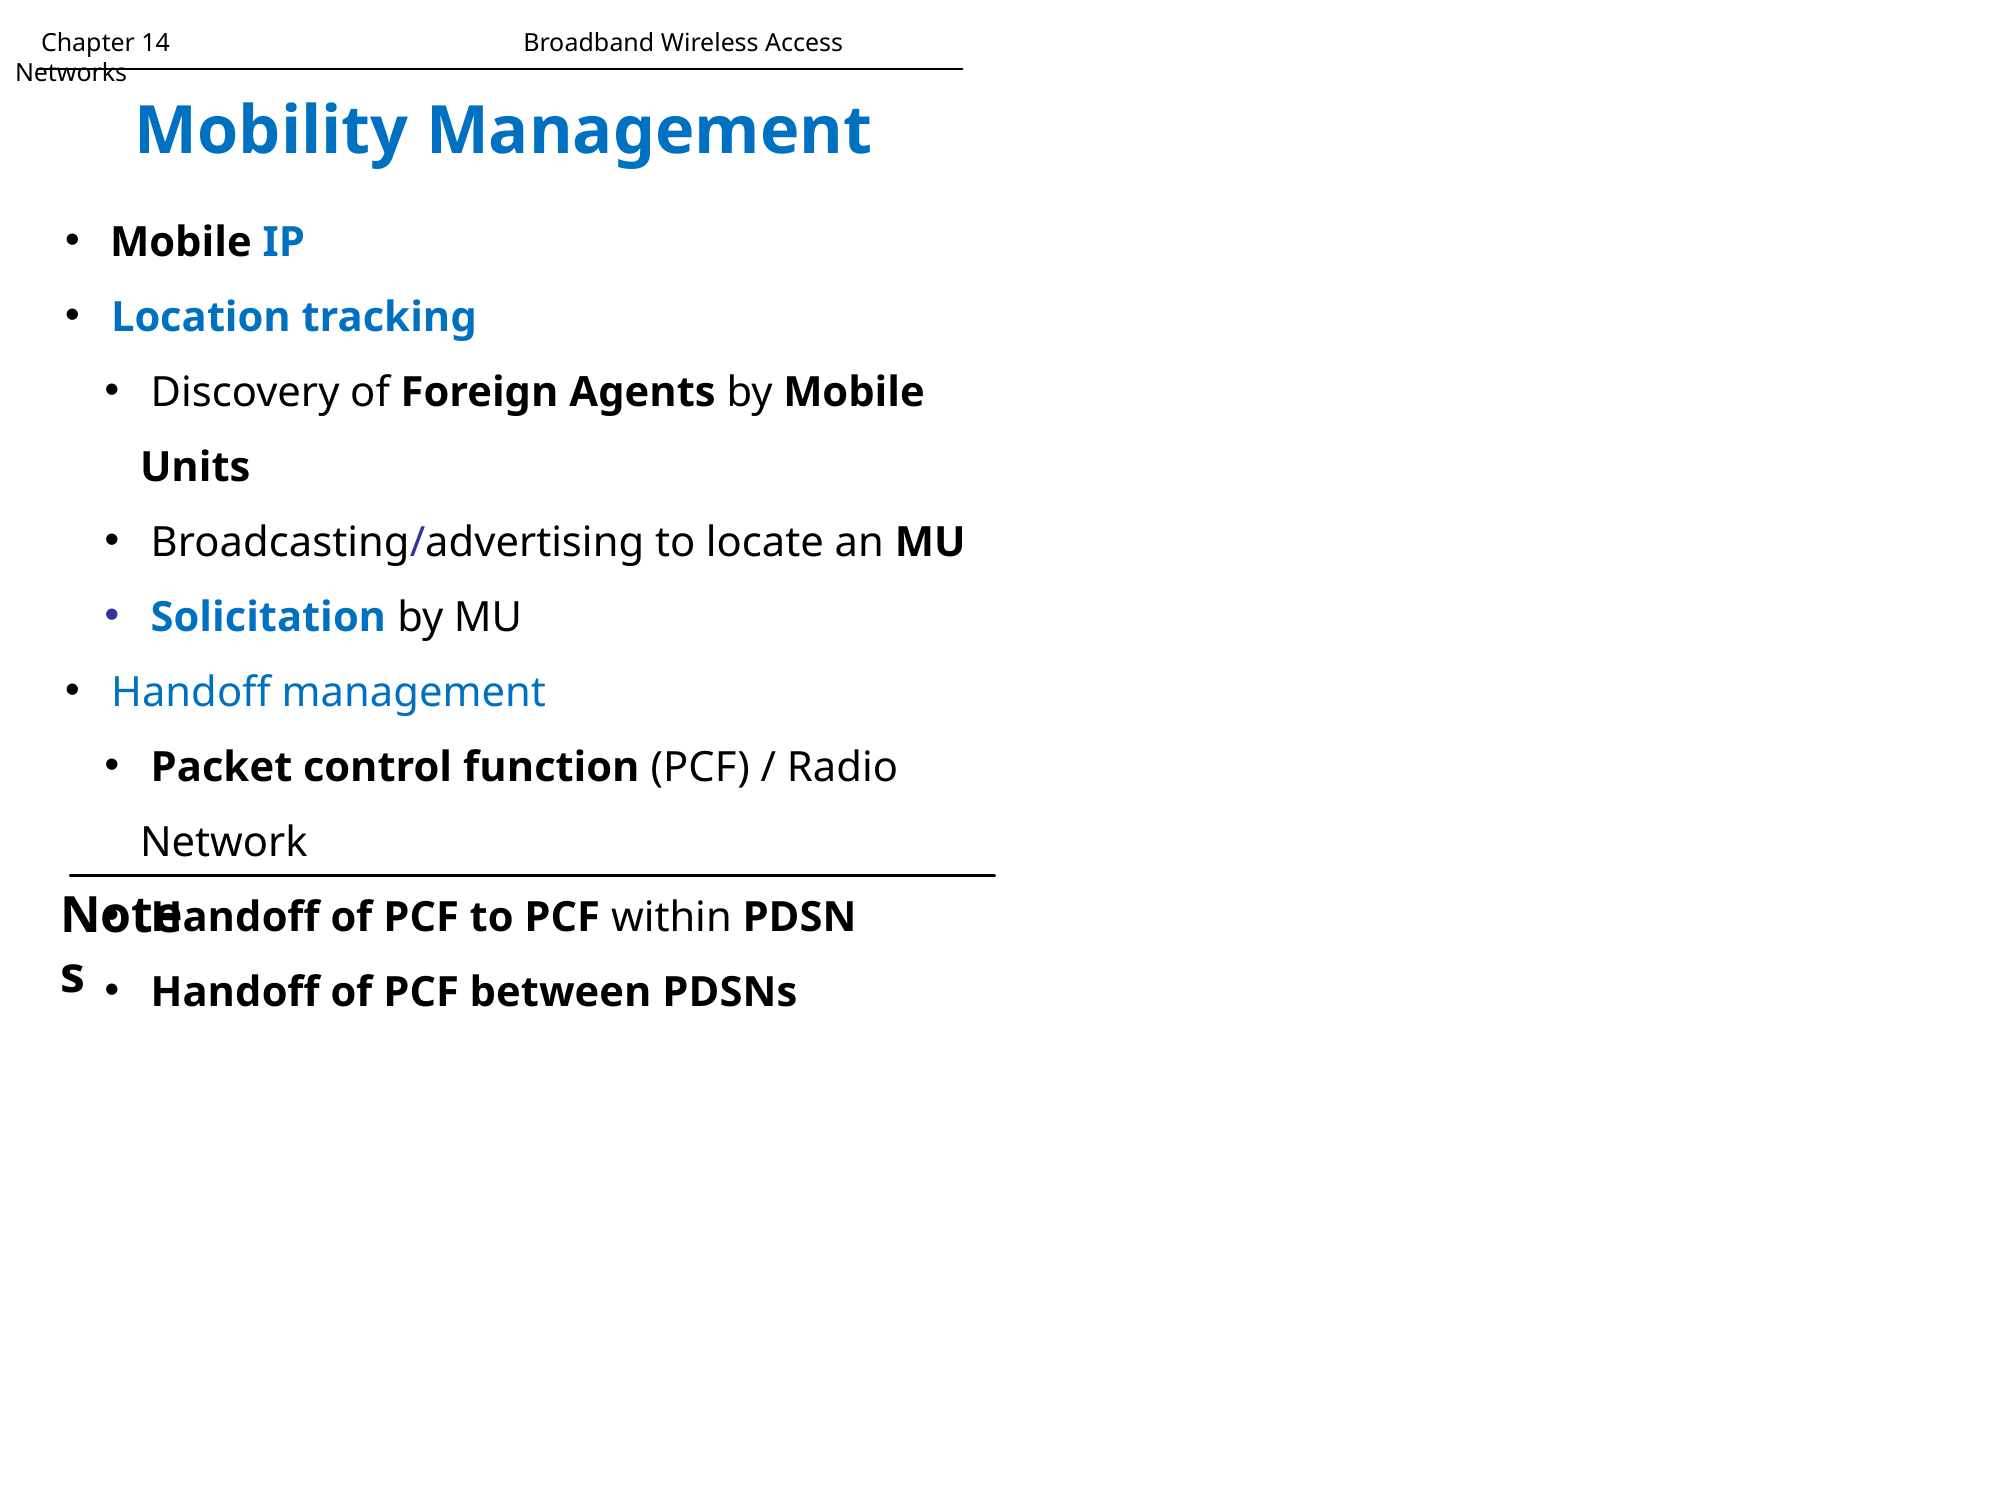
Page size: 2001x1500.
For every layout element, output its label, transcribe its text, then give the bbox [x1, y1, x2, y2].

title Mobility Management [41, 89, 967, 165]
text_box [24, 44, 982, 170]
text_box Notes [0, 875, 220, 951]
text_box Chapter 14 Broadband Wireless Access Networks [0, 19, 967, 65]
text_box Mobile IP Location tracking Discovery of Foreign Agents by Mobile Units Broadcasting/advertising to locate an MU Solicitation by MU Handoff management Packet control function (PCF) / Radio Network Handoff of PCF to PCF within PDSN Handoff of PCF between PDSNs [49, 182, 1038, 652]
